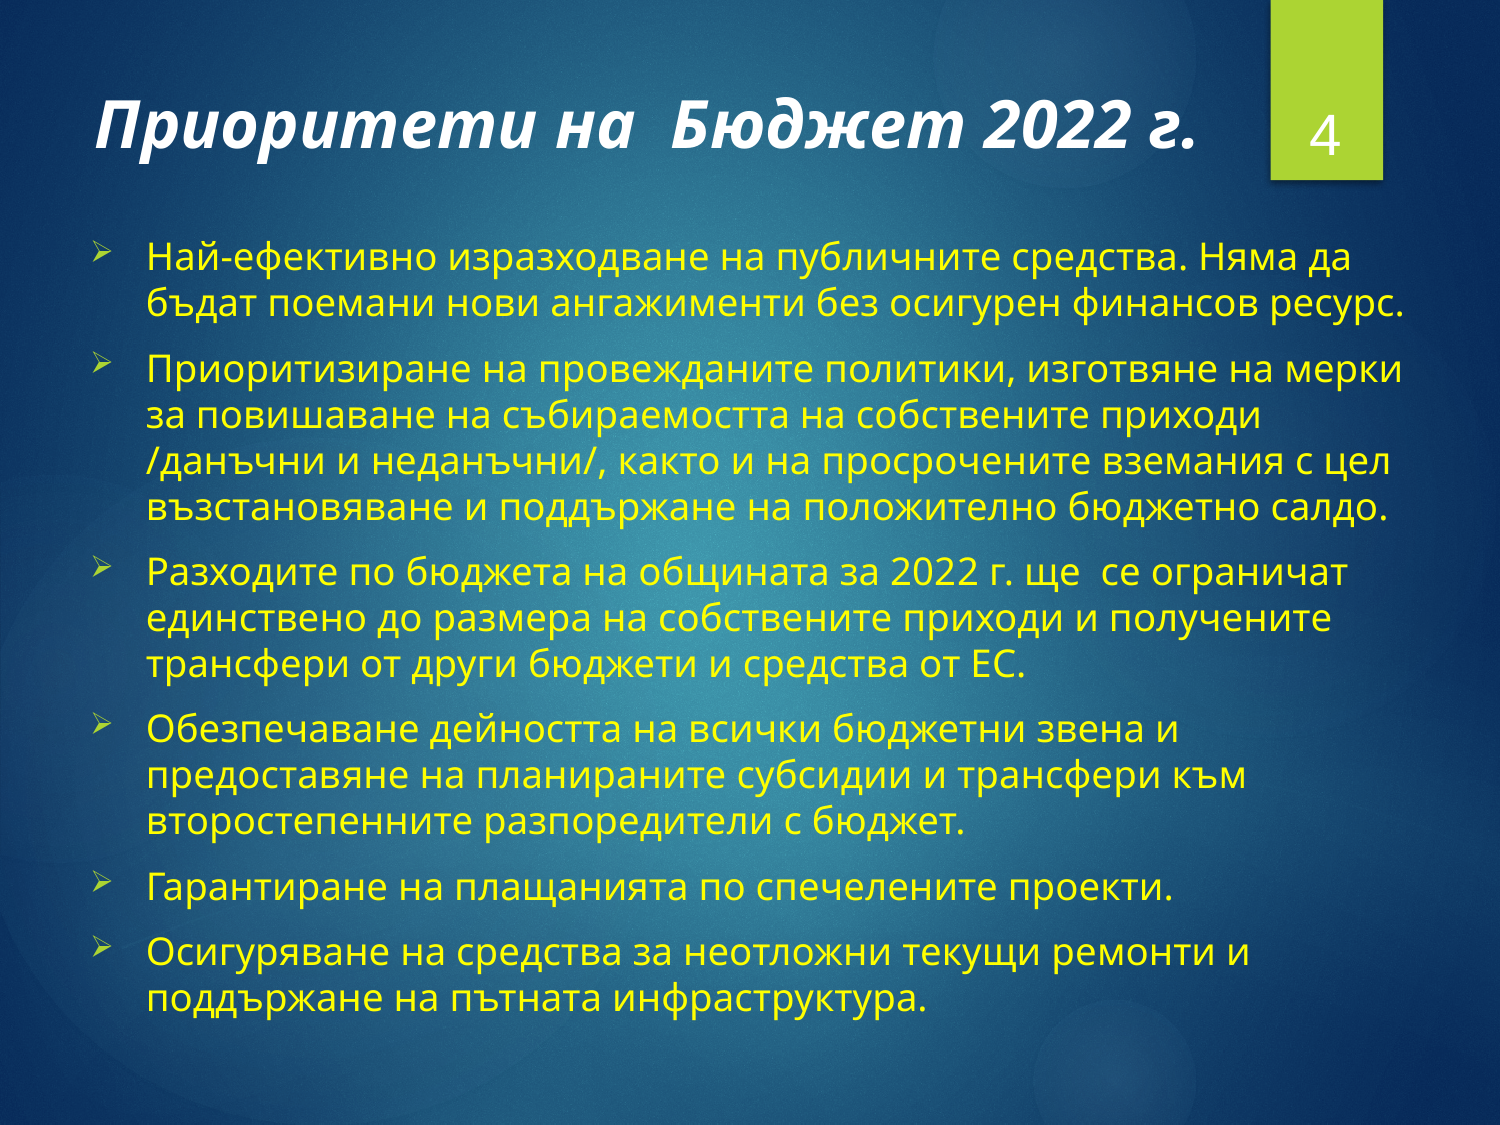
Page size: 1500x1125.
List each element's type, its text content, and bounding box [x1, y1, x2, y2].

slide_number 4 [1273, 48, 1378, 175]
title Приоритети на Бюджет 2022 г. [79, 74, 1237, 224]
list Най-ефективно изразходване на публичните средства. Няма да бъдат поемани нови ангажименти без осигурен финансов ресурс. Приоритизиране на провежданите политики, изготвяне на мерки за повишаване на събираемостта на собствените приходи /данъчни и неданъчни/, както и на просрочените вземания с цел възстановяване и поддържане на положително бюджетно салдо. Разходите по бюджета на общината за 2022 г. ще се ограничат единствено до размера на собствените приходи и получените трансфери от други бюджети и средства от ЕС. Обезпечаване дейността на всички бюджетни звена и предоставяне на планираните субсидии и трансфери към второстепенните разпоредители с бюджет. Гарантиране на плащанията по спечелените проекти. Осигуряване на средства за неотложни текущи ремонти и поддържане на пътната инфраструктура. [75, 224, 1425, 1050]
